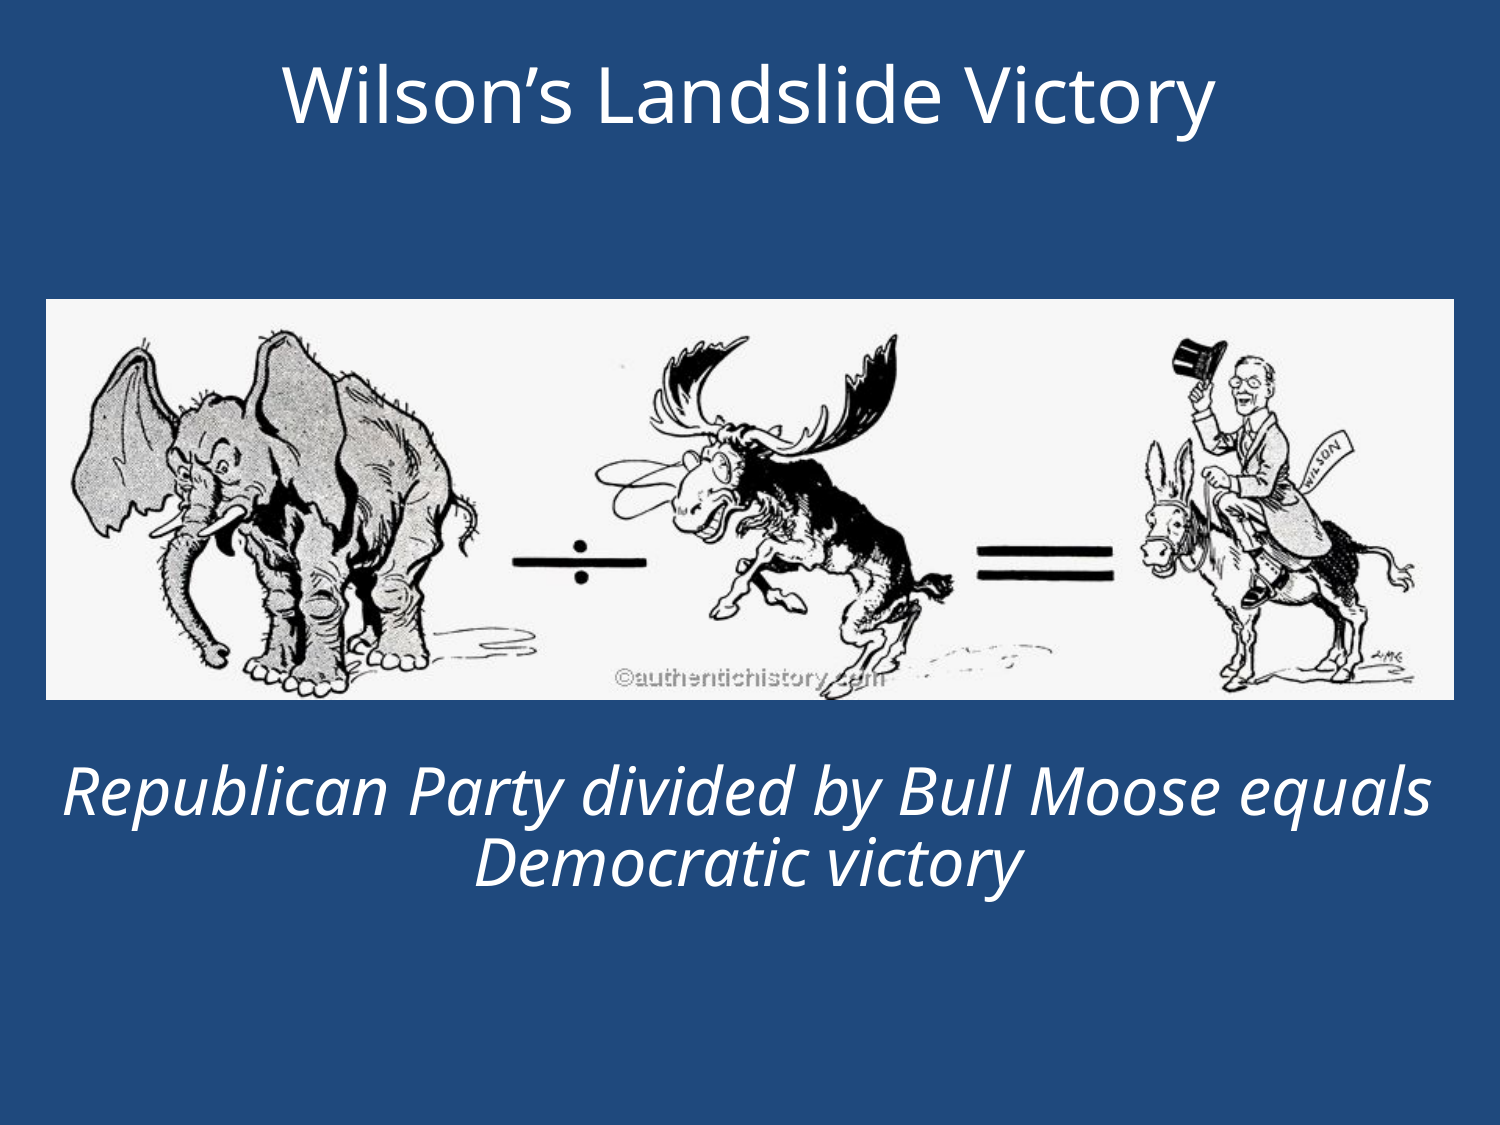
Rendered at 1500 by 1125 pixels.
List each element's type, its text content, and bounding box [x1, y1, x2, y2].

text_box Republican Party divided by Bull Moose equals Democratic victory [46, 750, 1450, 1000]
picture [46, 299, 1454, 701]
title Wilson’s Landslide Victory [60, 37, 1438, 147]
